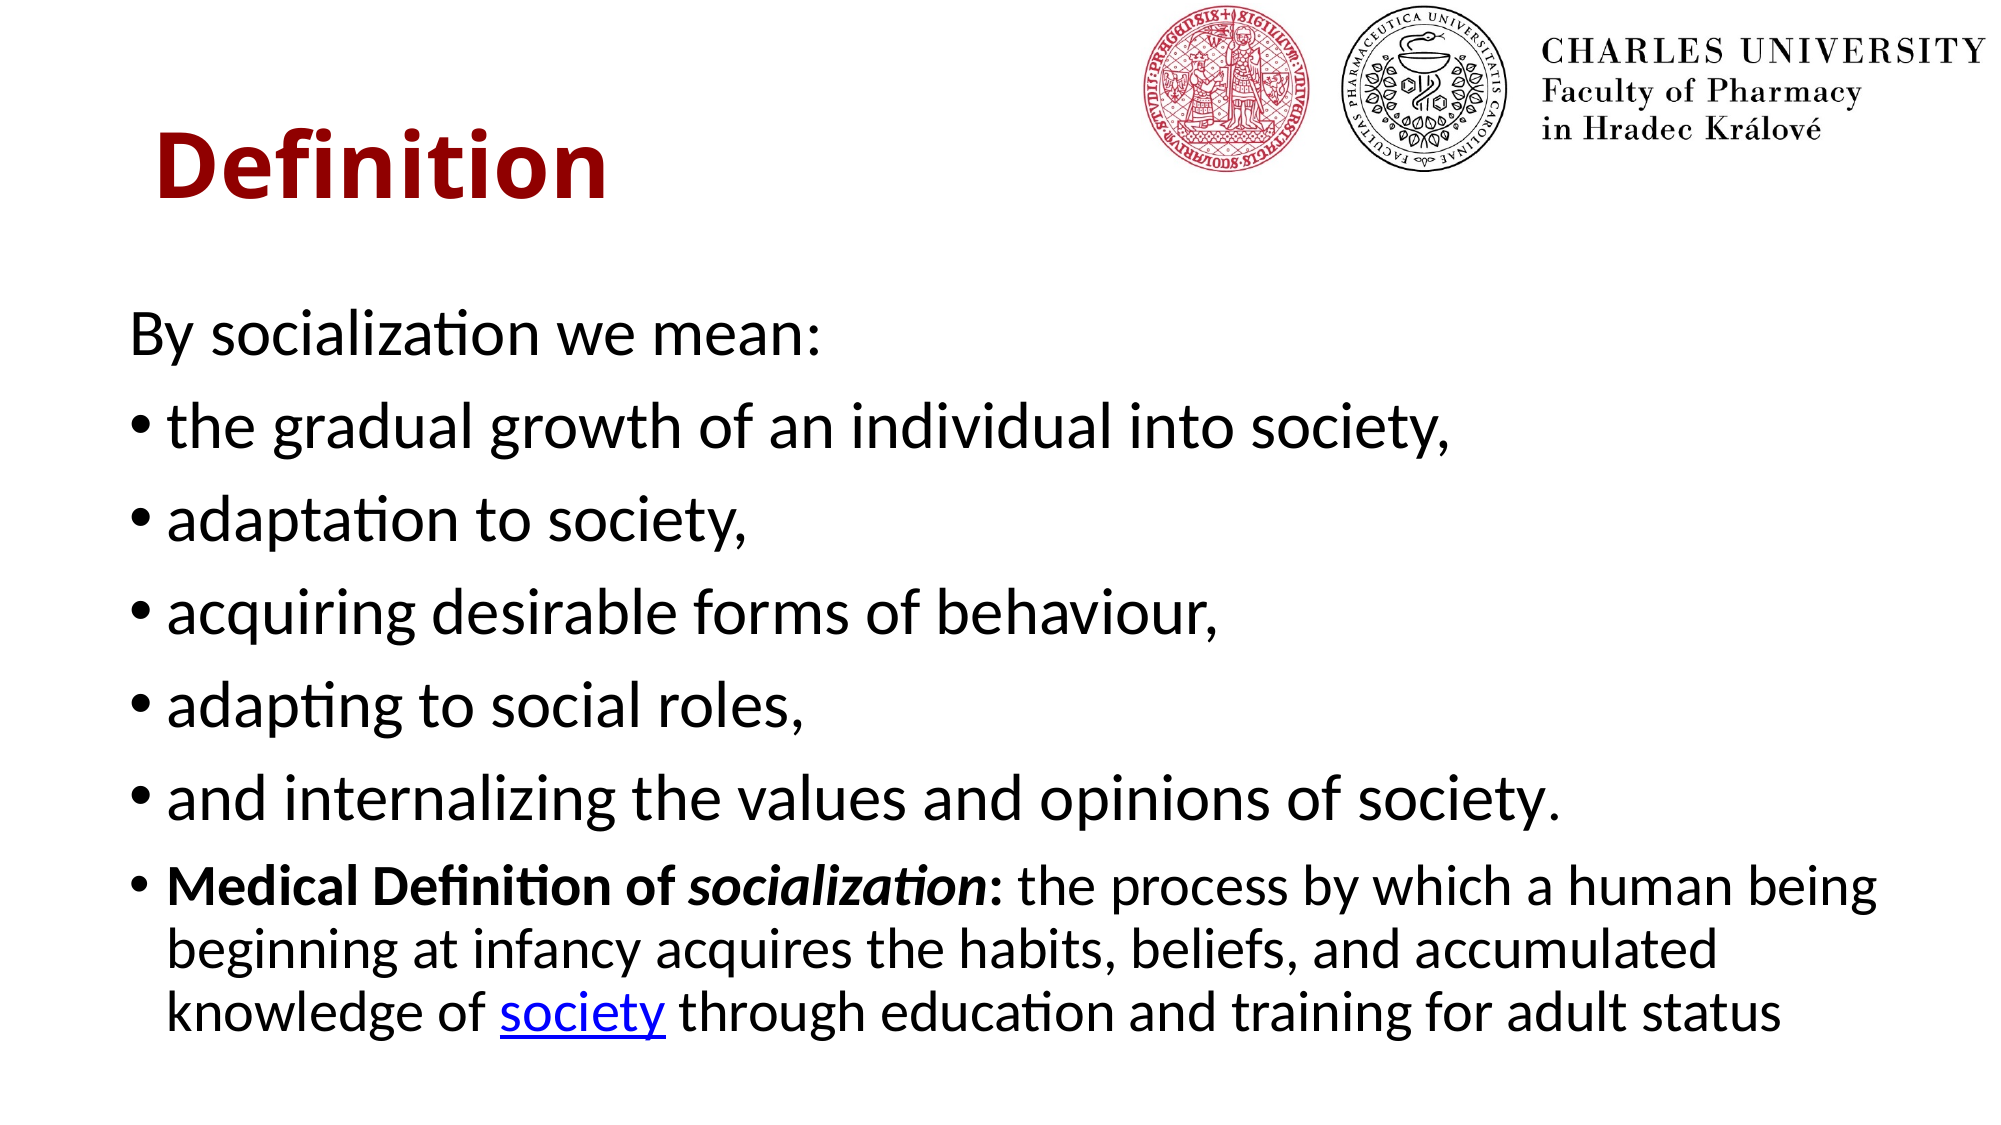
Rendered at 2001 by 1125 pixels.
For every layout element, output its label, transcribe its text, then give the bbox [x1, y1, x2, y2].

picture [1141, 3, 2001, 175]
title Definition [137, 59, 1863, 278]
list By socialization we mean: the gradual growth of an individual into society, adaptation to society, acquiring desirable forms of behaviour, adapting to social roles, and internalizing the values and opinions of society. Medical Definition of socialization: the process by which a human being beginning at infancy acquires the habits, beliefs, and accumulated knowledge of society through education and training for adult status [114, 290, 1898, 1094]
